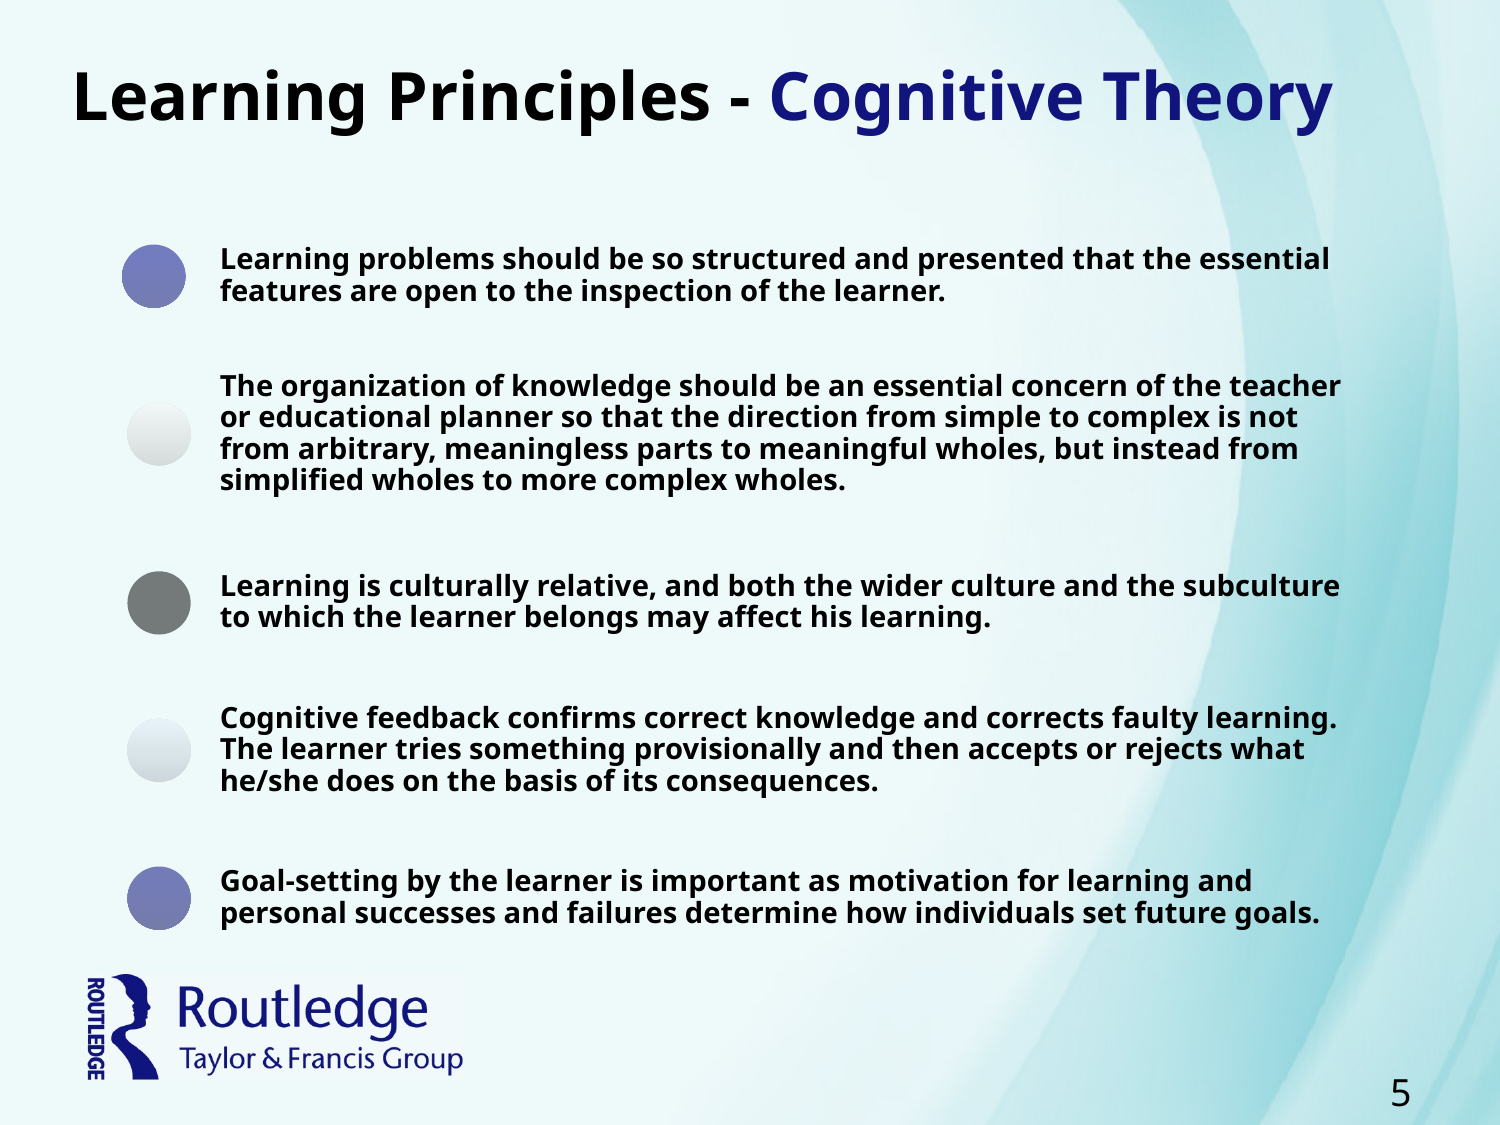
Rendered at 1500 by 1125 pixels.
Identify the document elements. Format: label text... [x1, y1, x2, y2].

picture [0, 0, 1500, 1125]
title Learning Principles - Cognitive Theory [24, 24, 1475, 163]
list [12, 212, 1482, 1026]
slide_number 5 [1375, 1061, 1500, 1103]
